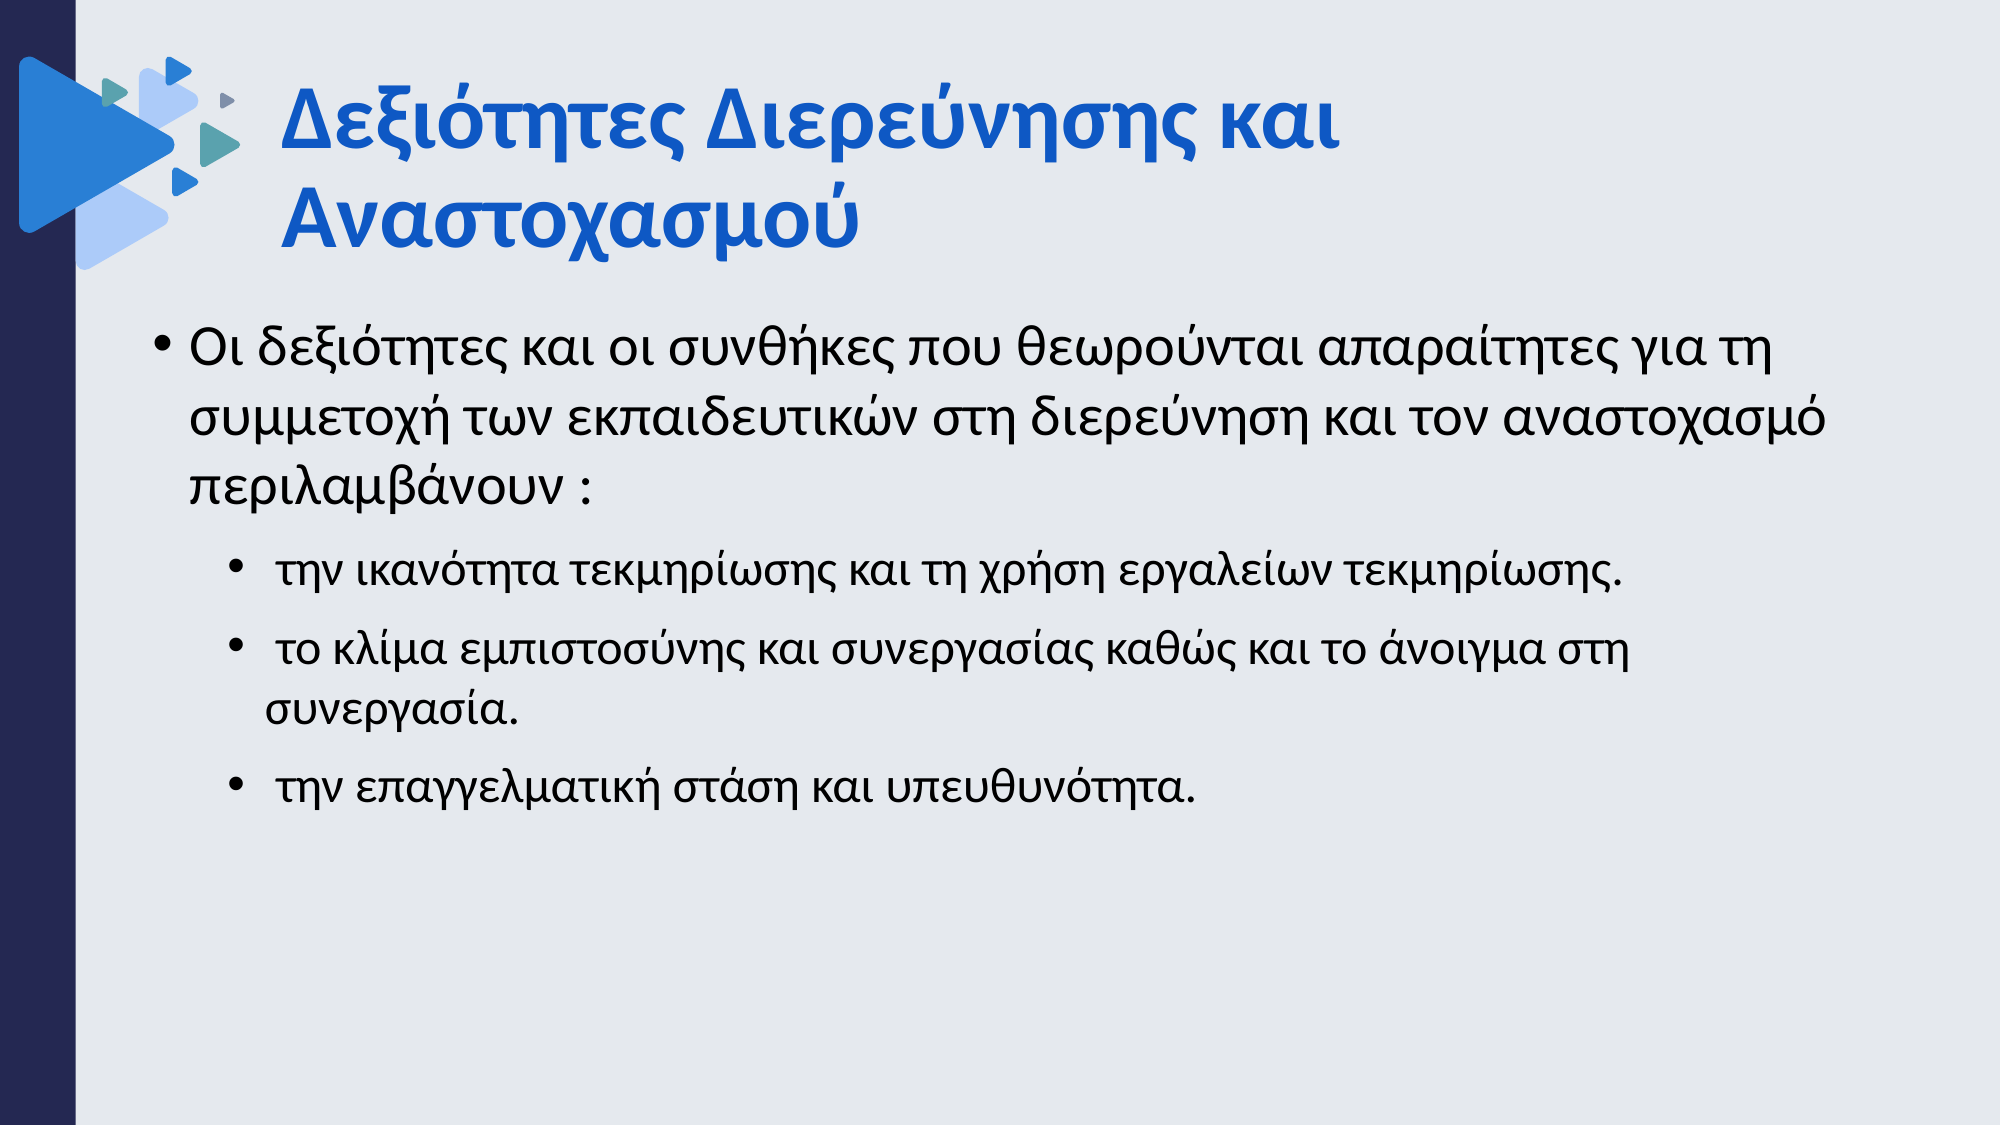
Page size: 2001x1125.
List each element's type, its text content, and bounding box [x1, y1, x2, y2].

title Δεξιότητες Διερεύνησης και Αναστοχασμού [266, 59, 1863, 278]
list Oι δεξιότητες και οι συνθήκες που θεωρούνται απαραίτητες για τη συμμετοχή των εκπαιδευτικών στη διερεύνηση και τον αναστοχασμό περιλαμβάνουν : την ικανότητα τεκμηρίωσης και τη χρήση εργαλείων τεκμηρίωσης. το κλίμα εμπιστοσύνης και συνεργασίας καθώς και το άνοιγμα στη συνεργασία. την επαγγελματική στάση και υπευθυνότητα. [137, 299, 1863, 1014]
